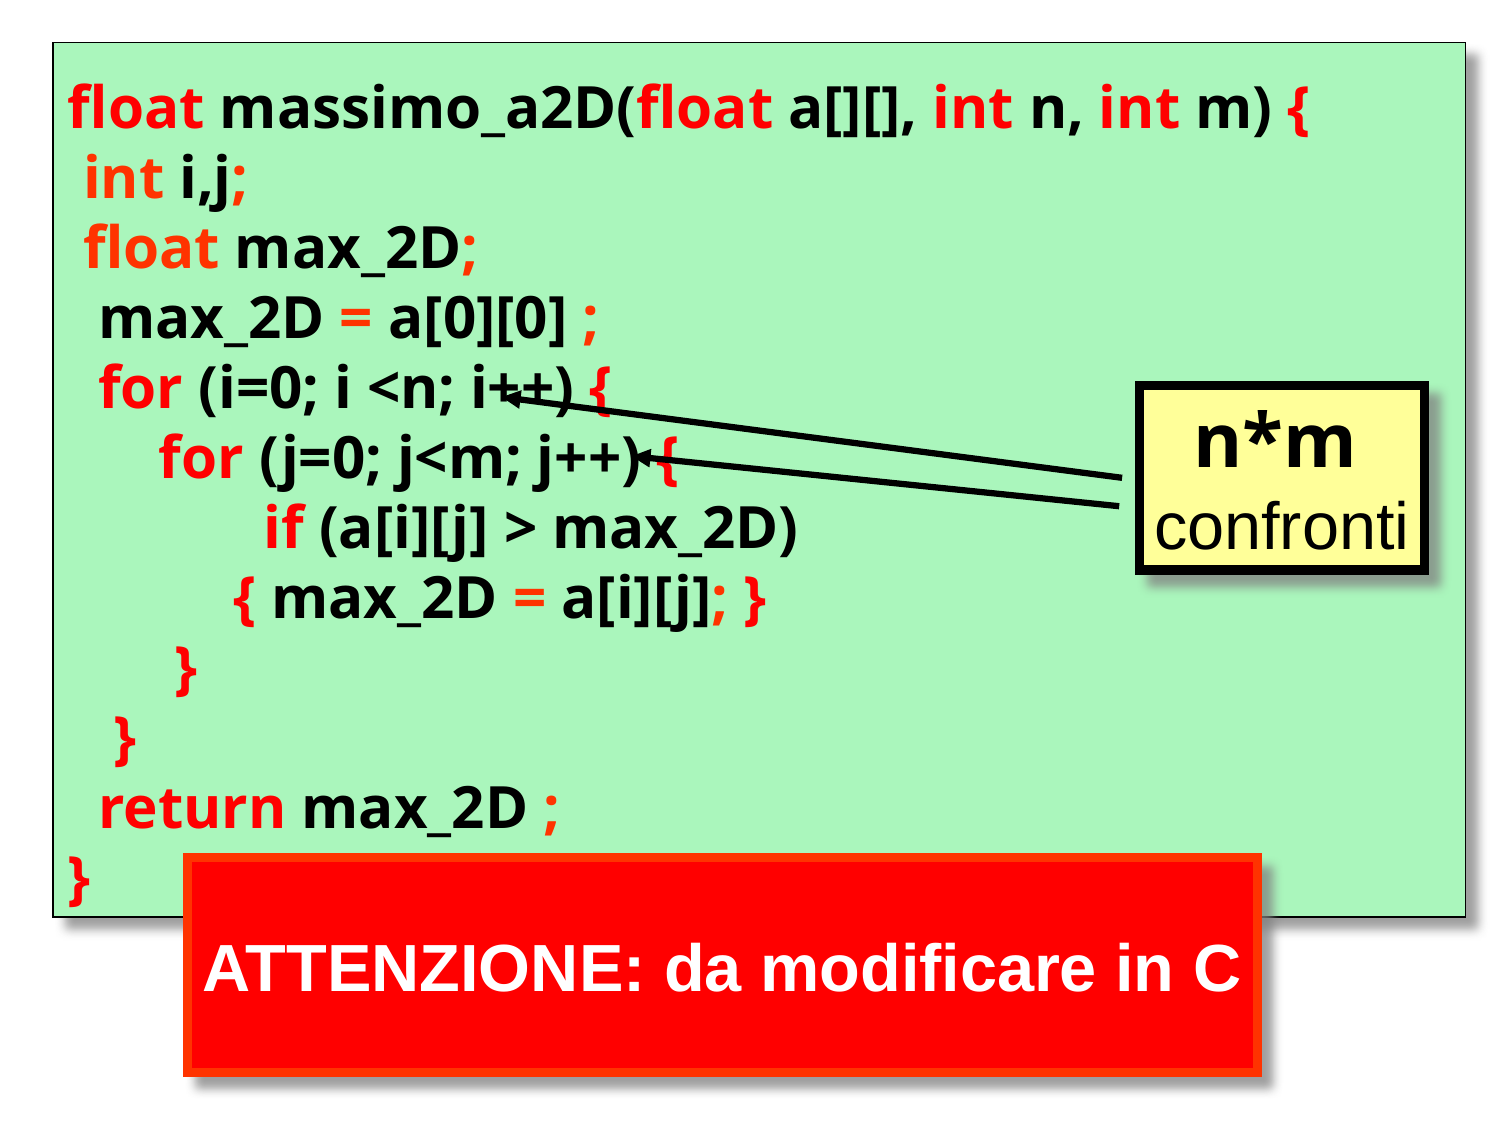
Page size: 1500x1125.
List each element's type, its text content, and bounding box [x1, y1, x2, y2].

text_box ATTENZIONE: da modificare in C [187, 857, 1258, 1073]
text_box float massimo_a2D(float a[][], int n, int m) { int i,j; float max_2D; max_2D = a[0][0] ; for (i=0; i <n; i++) { for (j=0; j<m; j++) { if (a[i][j] > max_2D) { max_2D = a[i][j]; } } } return max_2D ; } [53, 42, 1466, 918]
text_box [501, 385, 1430, 581]
